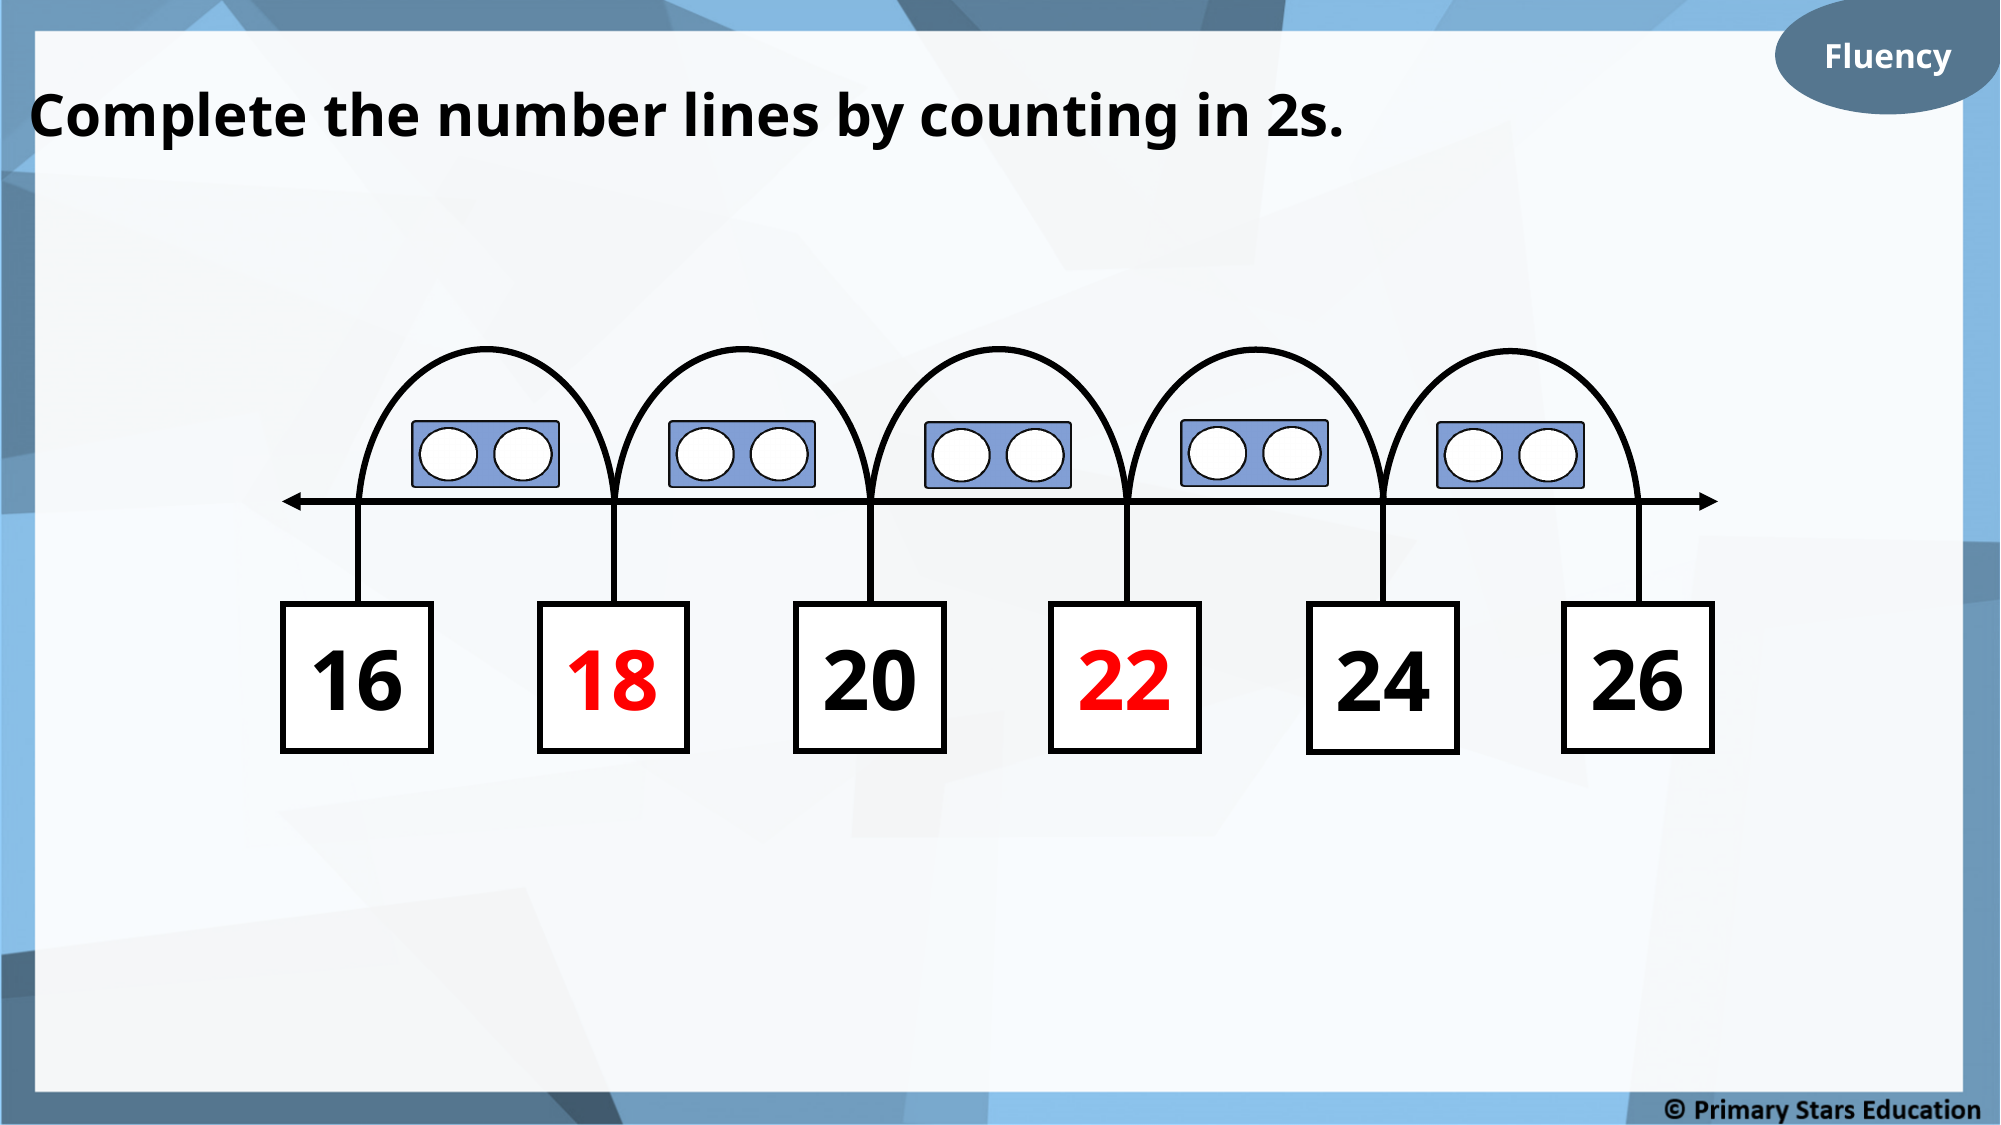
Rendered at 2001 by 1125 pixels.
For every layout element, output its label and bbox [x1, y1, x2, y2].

picture [0, 0, 2000, 1125]
text_box [281, 349, 1719, 752]
